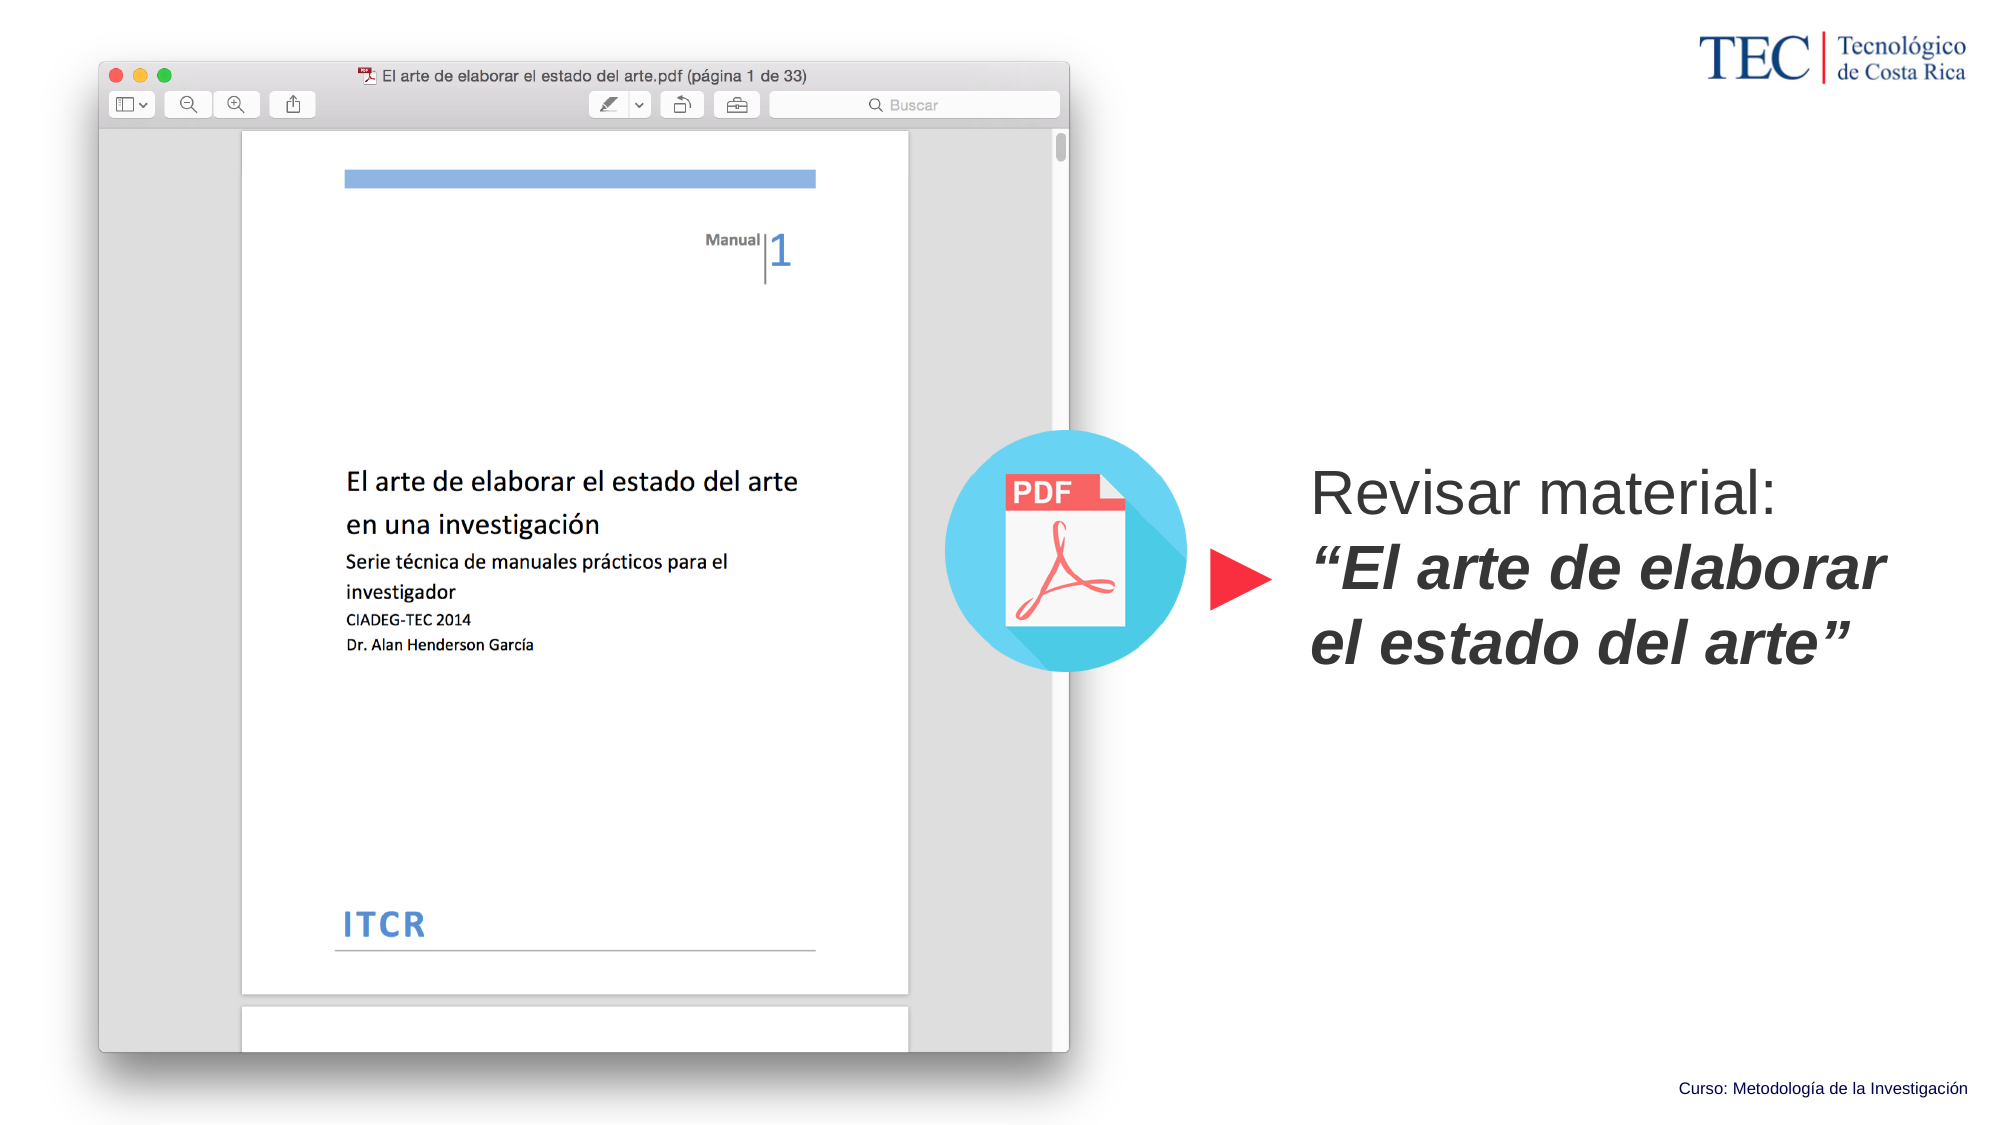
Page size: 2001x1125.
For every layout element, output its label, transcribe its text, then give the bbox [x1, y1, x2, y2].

picture [31, 23, 1190, 1125]
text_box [1188, 444, 1910, 918]
picture [1696, 18, 1969, 95]
text_box Curso: Metodología de la Investigación [1460, 1070, 1984, 1106]
